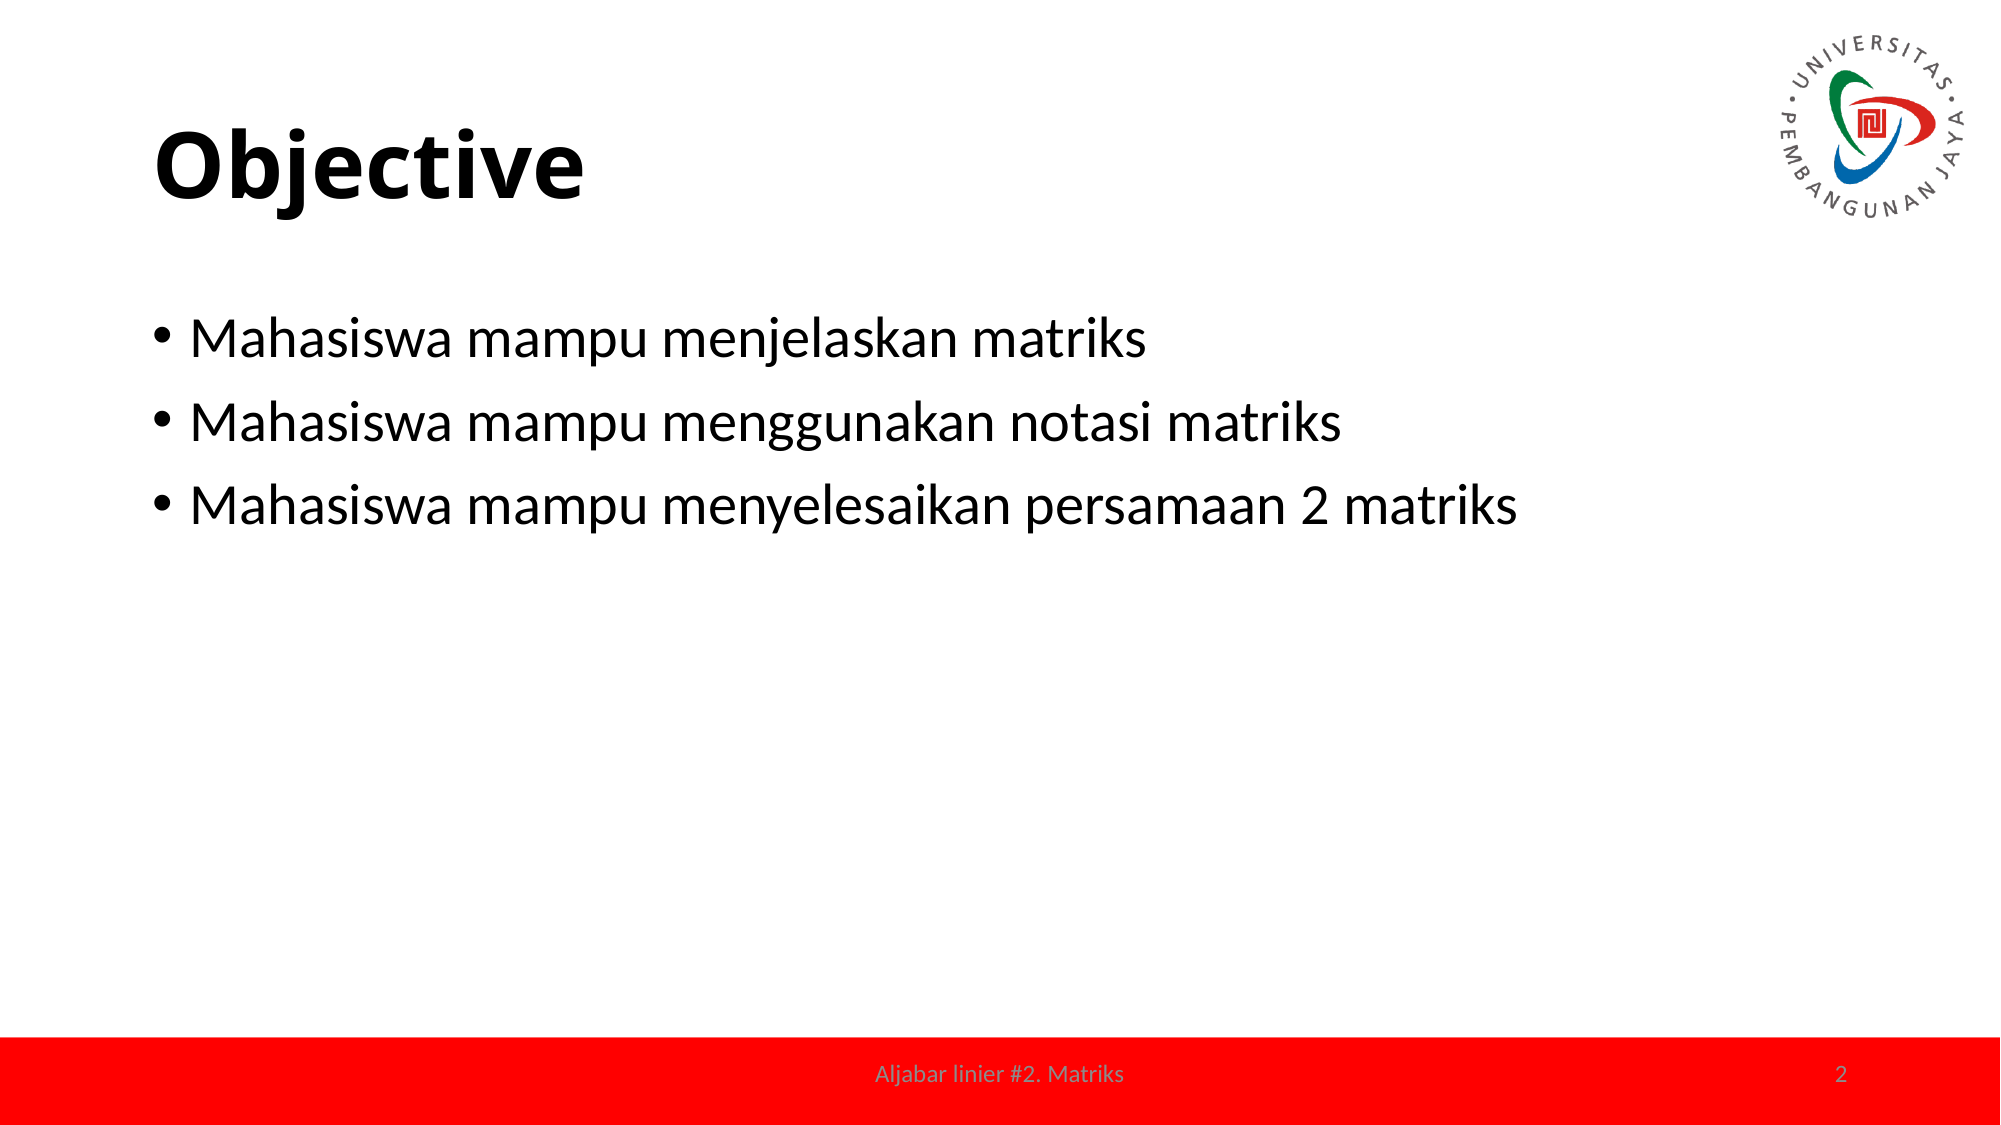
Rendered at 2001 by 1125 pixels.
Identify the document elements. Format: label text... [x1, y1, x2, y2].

footer Aljabar linier #2. Matriks [662, 1042, 1338, 1103]
picture [1767, 20, 1976, 229]
list Mahasiswa mampu menjelaskan matriks Mahasiswa mampu menggunakan notasi matriks Mahasiswa mampu menyelesaikan persamaan 2 matriks [137, 299, 1863, 1014]
title Objective [137, 59, 1863, 278]
slide_number 2 [1412, 1042, 1863, 1103]
